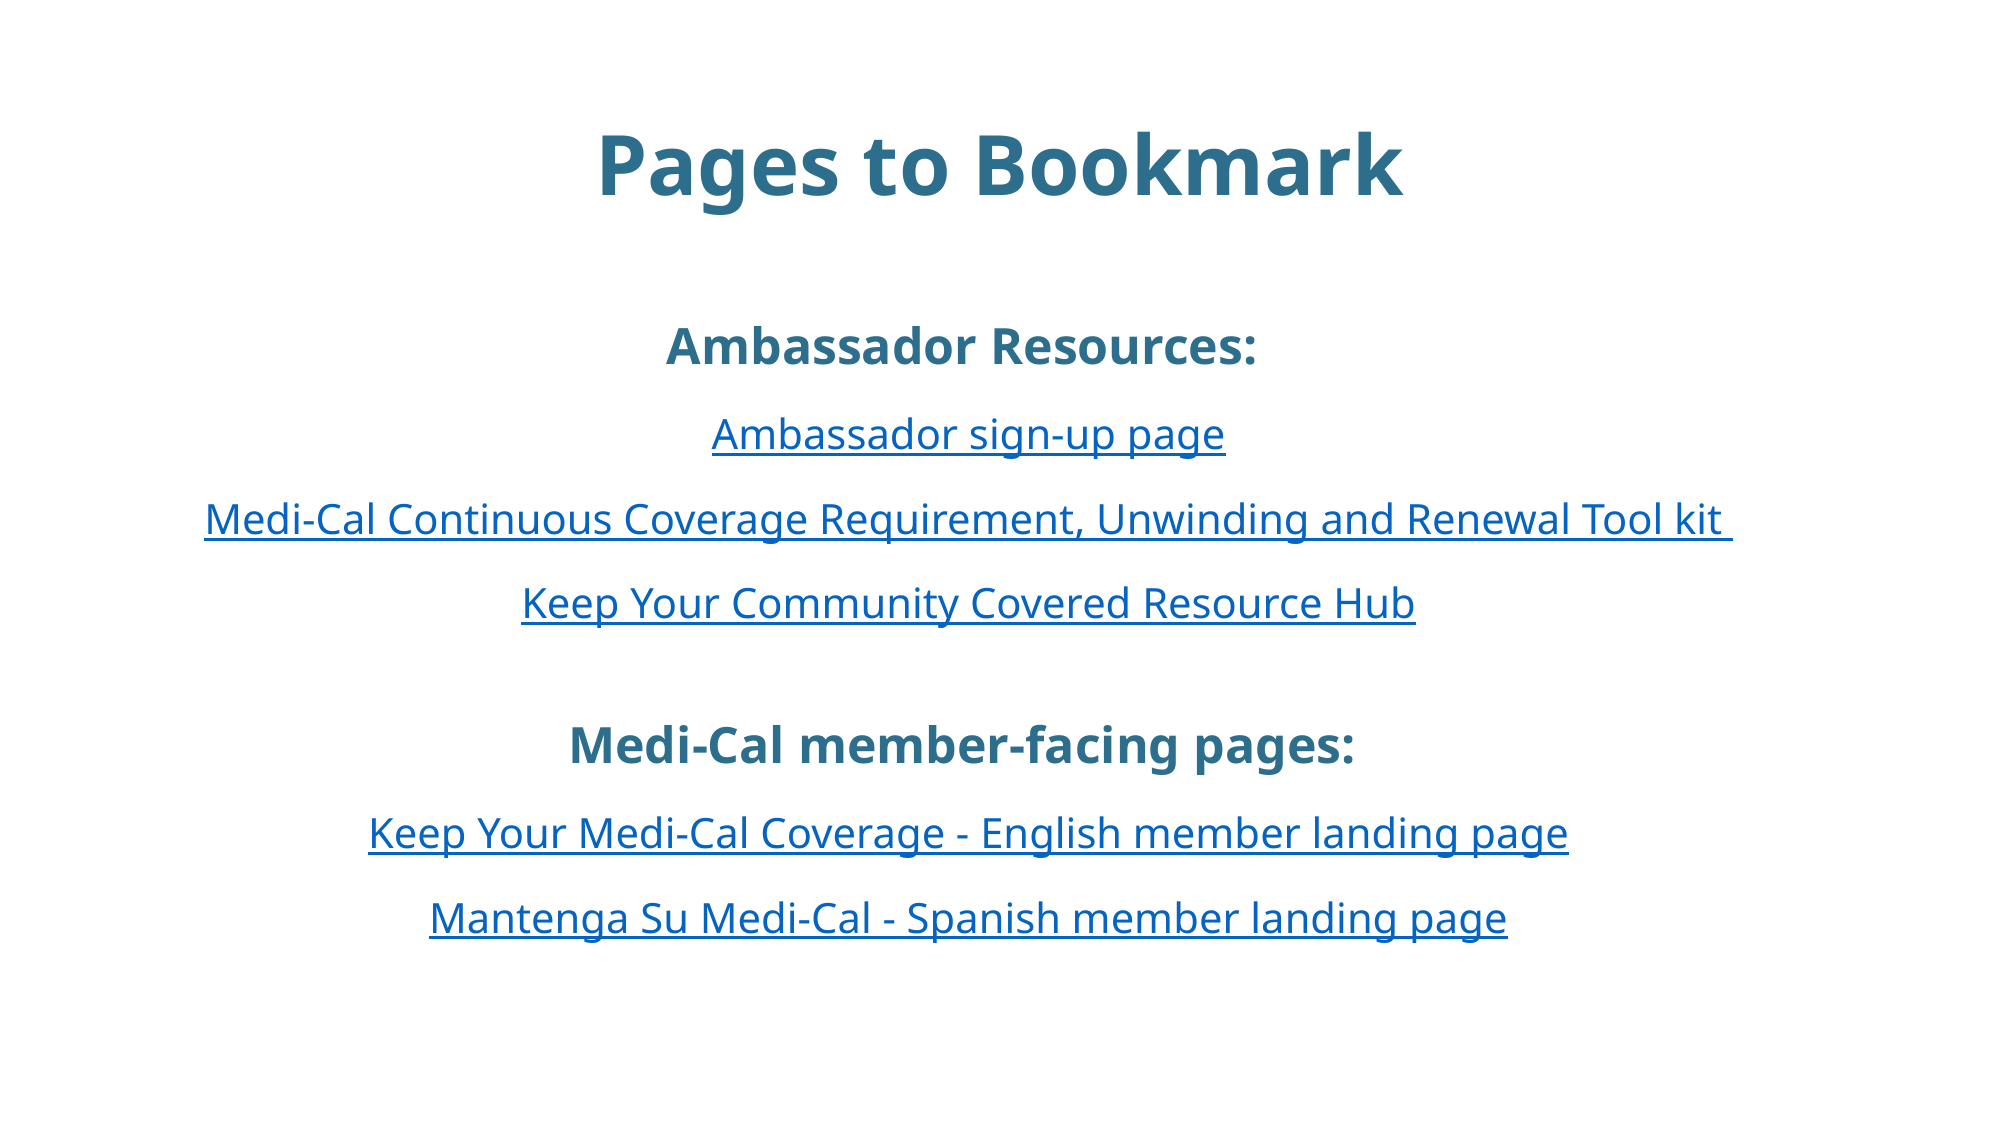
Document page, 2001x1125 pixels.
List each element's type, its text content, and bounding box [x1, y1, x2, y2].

list Ambassador Resources: Ambassador sign-up page Medi-Cal Continuous Coverage Requirement, Unwinding and Renewal Tool kit Keep Your Community Covered Resource Hub Medi-Cal member-facing pages: Keep Your Medi-Cal Coverage - English member landing page Mantenga Su Medi-Cal - Spanish member landing page [75, 277, 1863, 988]
title Pages to Bookmark [137, 59, 1863, 278]
